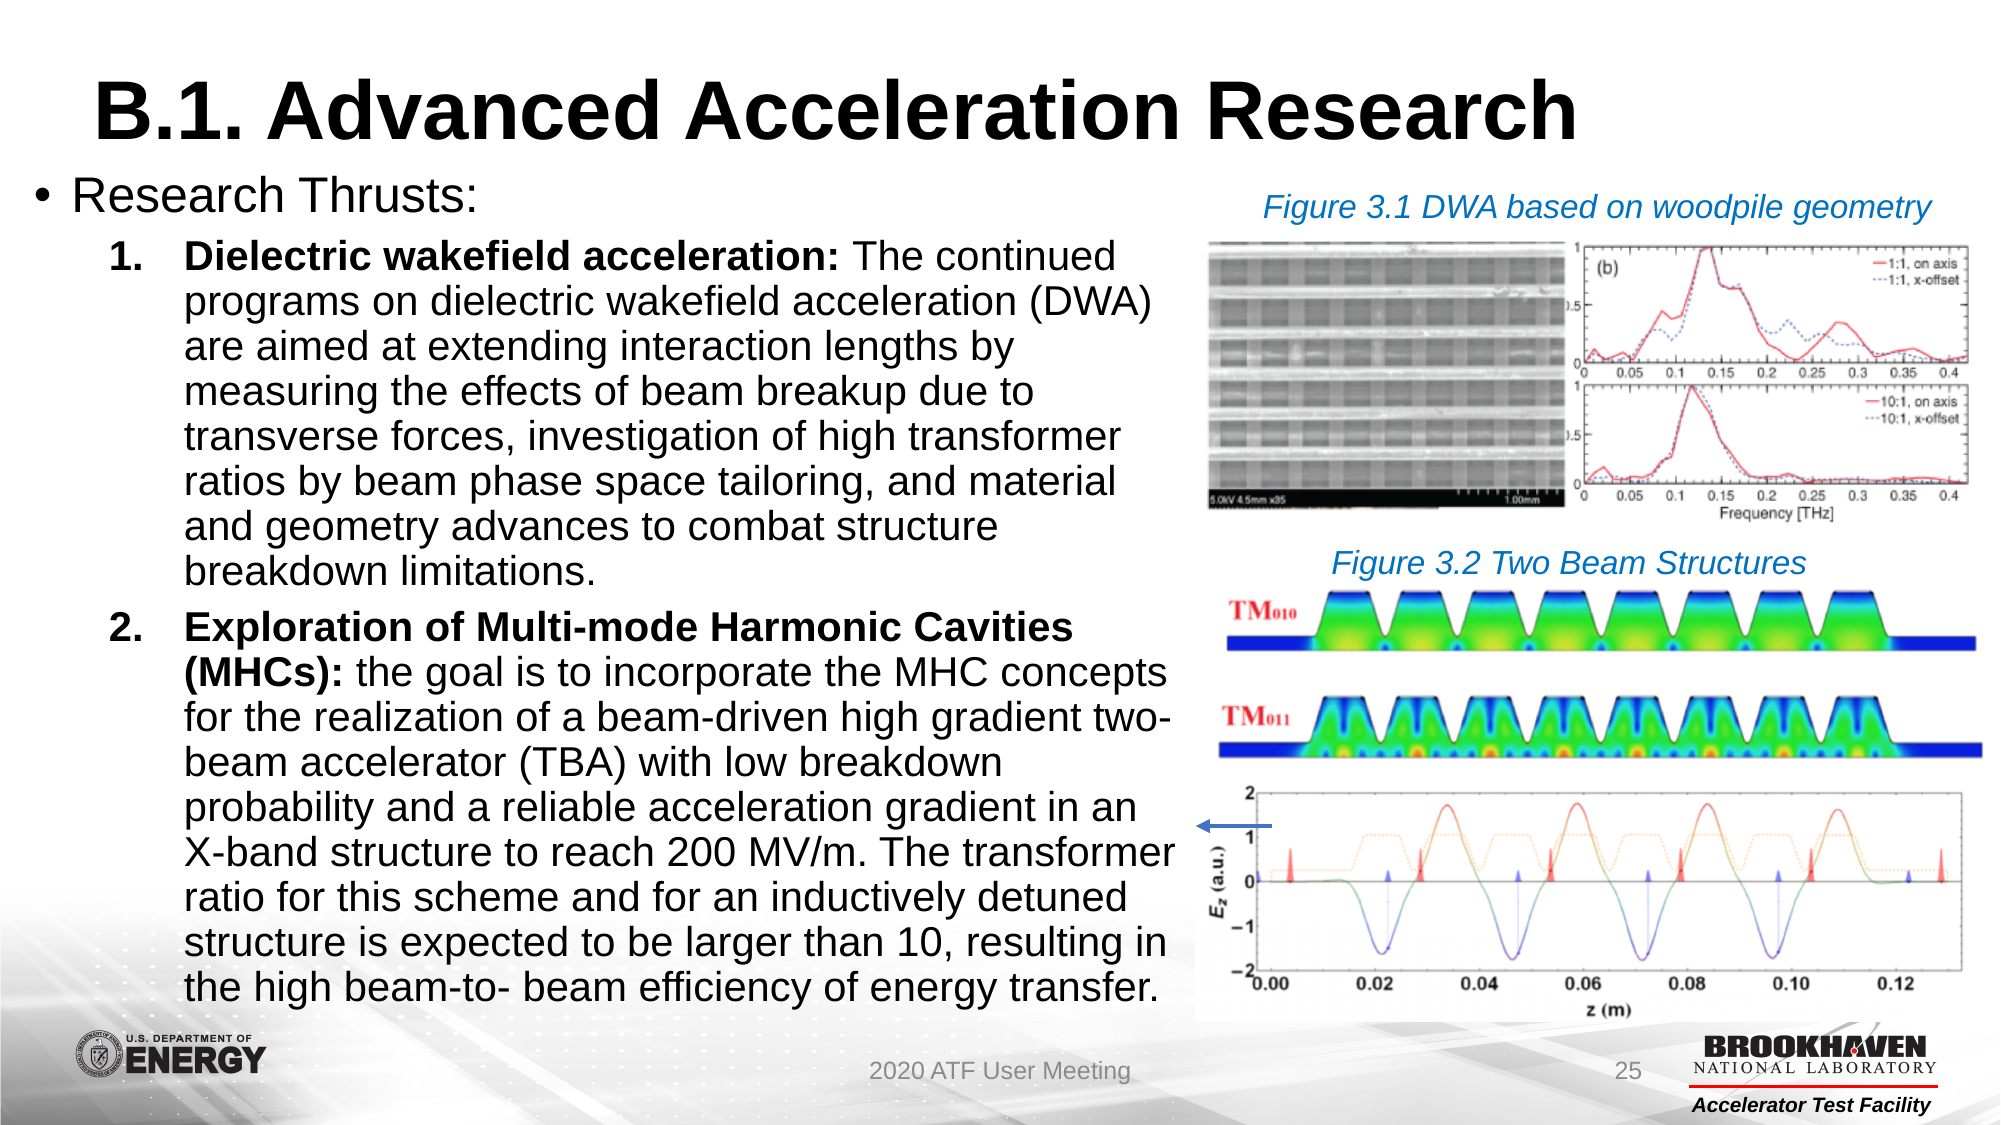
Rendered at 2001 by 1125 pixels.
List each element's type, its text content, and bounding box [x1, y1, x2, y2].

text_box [1195, 533, 2000, 1022]
list Research Thrusts: Dielectric wakefield acceleration: The continued programs on dielectric wakefield acceleration (DWA) are aimed at extending interaction lengths by measuring the effects of beam breakup due to transverse forces, investigation of high transformer ratios by beam phase space tailoring, and material and geometry advances to combat structure breakdown limitations. Exploration of Multi-mode Harmonic Cavities (MHCs): the goal is to incorporate the MHC concepts for the realization of a beam-driven high gradient two-beam accelerator (TBA) with low breakdown probability and a reliable acceleration gradient in an X-band structure to reach 200 MV/m. The transformer ratio for this scheme and for an inductively detuned structure is expected to be larger than 10, resulting in the high beam-to- beam efficiency of energy transfer. [18, 162, 1196, 1125]
picture [0, 0, 2001, 1125]
text_box Figure 3.1 DWA based on woodpile geometry [1248, 178, 1948, 231]
footer 2020 ATF User Meeting [475, 1039, 1526, 1100]
title B.1. Advanced Acceleration Research [78, 59, 1900, 167]
slide_number 25 [1569, 1039, 1688, 1100]
